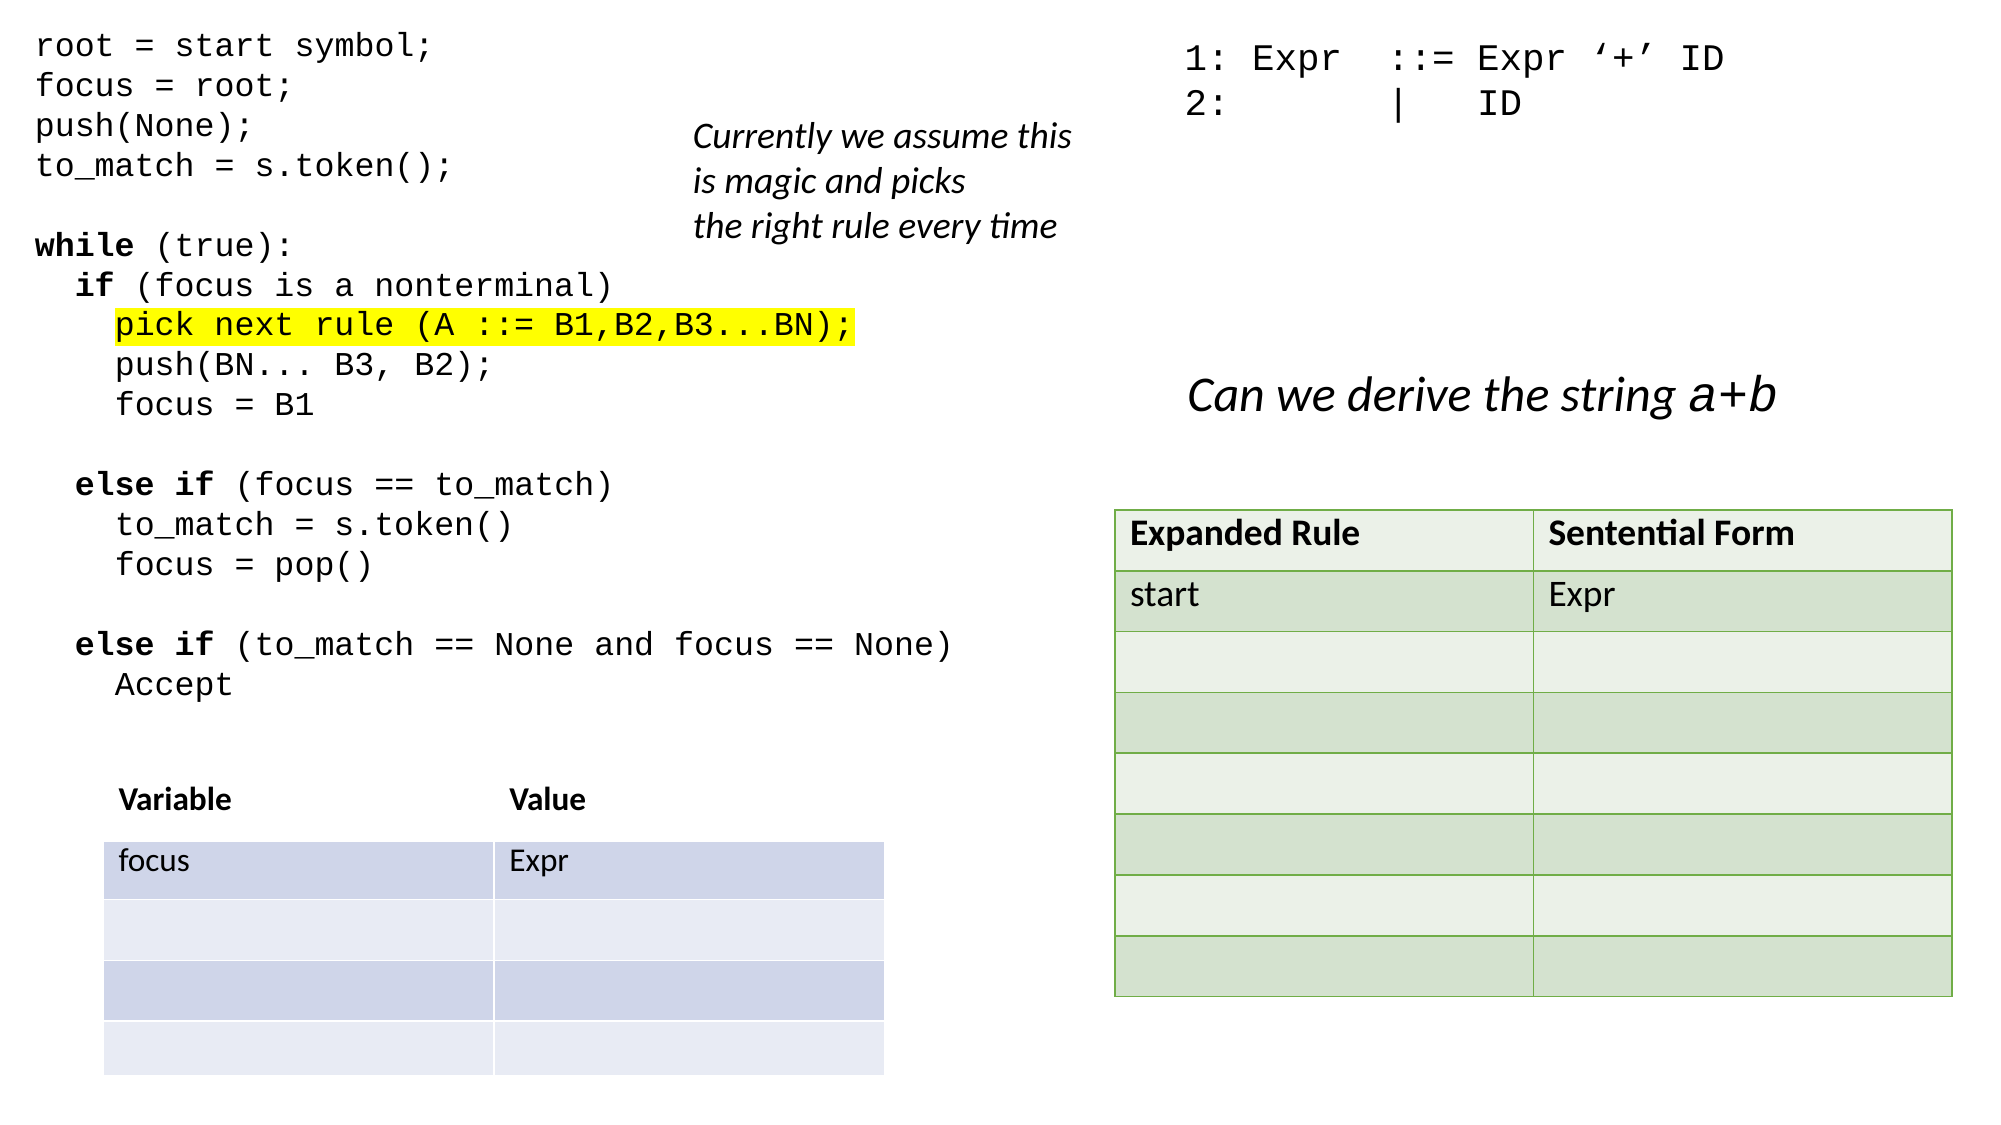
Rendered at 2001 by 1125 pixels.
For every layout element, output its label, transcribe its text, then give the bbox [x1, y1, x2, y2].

table_cell [1534, 693, 1951, 752]
table_cell [104, 900, 493, 960]
table_cell [104, 1022, 493, 1075]
table_cell [495, 961, 884, 1020]
table_cell [495, 1022, 884, 1075]
table_cell [1534, 876, 1951, 935]
table_header Sentential Form [1534, 511, 1951, 570]
table_cell Expr [1534, 572, 1951, 631]
table_cell [1116, 815, 1533, 874]
table_cell [1534, 815, 1951, 874]
table_header Variable [104, 779, 493, 836]
table_cell [1116, 876, 1533, 935]
table_cell [1116, 632, 1533, 692]
table_cell [1116, 693, 1533, 752]
table_cell [1534, 754, 1951, 813]
table_cell [495, 900, 884, 960]
table_header Value [495, 779, 884, 836]
text_box Currently we assume this is magic and picks the right rule every time [678, 103, 1099, 254]
table_cell [1534, 632, 1951, 692]
table_cell [104, 961, 493, 1020]
text_box 1: Expr ::= Expr ‘+’ ID 2: | ID [1169, 25, 1812, 131]
table_cell [1116, 754, 1533, 813]
table_header Expanded Rule [1116, 511, 1533, 570]
table_cell start [1116, 572, 1533, 631]
table_cell [1116, 937, 1533, 996]
table_cell focus [104, 842, 493, 899]
text_box Can we derive the string a+b [1172, 353, 1794, 429]
table_cell Expr [495, 842, 884, 899]
text_box root = start symbol; focus = root; push(None); to_match = s.token(); while (true): if (focus is a nonterminal) pick next rule (A ::= B1,B2,B3...BN); push(BN... B3, B2); focus = B1 else if (focus == to_match) to_match = s.token() focus = pop() else if (to_match == None and focus == None) Accept [19, 15, 990, 829]
table_cell [1534, 937, 1951, 996]
